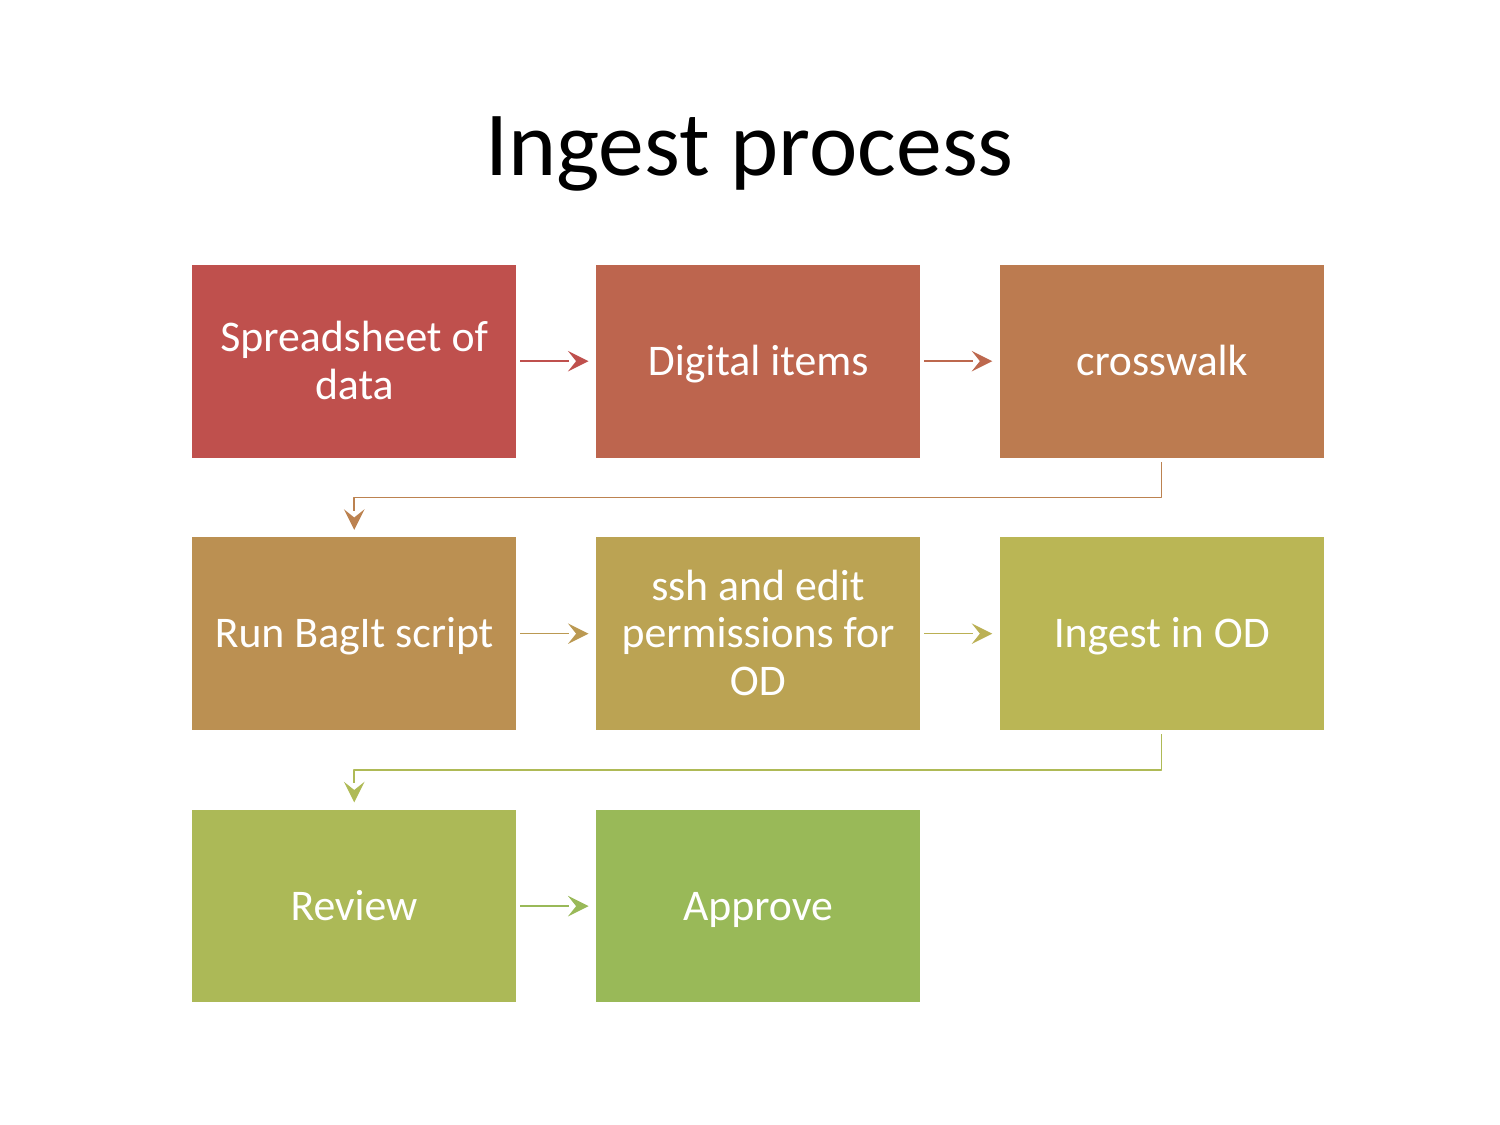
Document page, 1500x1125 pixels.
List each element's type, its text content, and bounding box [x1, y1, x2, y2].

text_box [189, 262, 1327, 1005]
title Ingest process [75, 45, 1425, 233]
